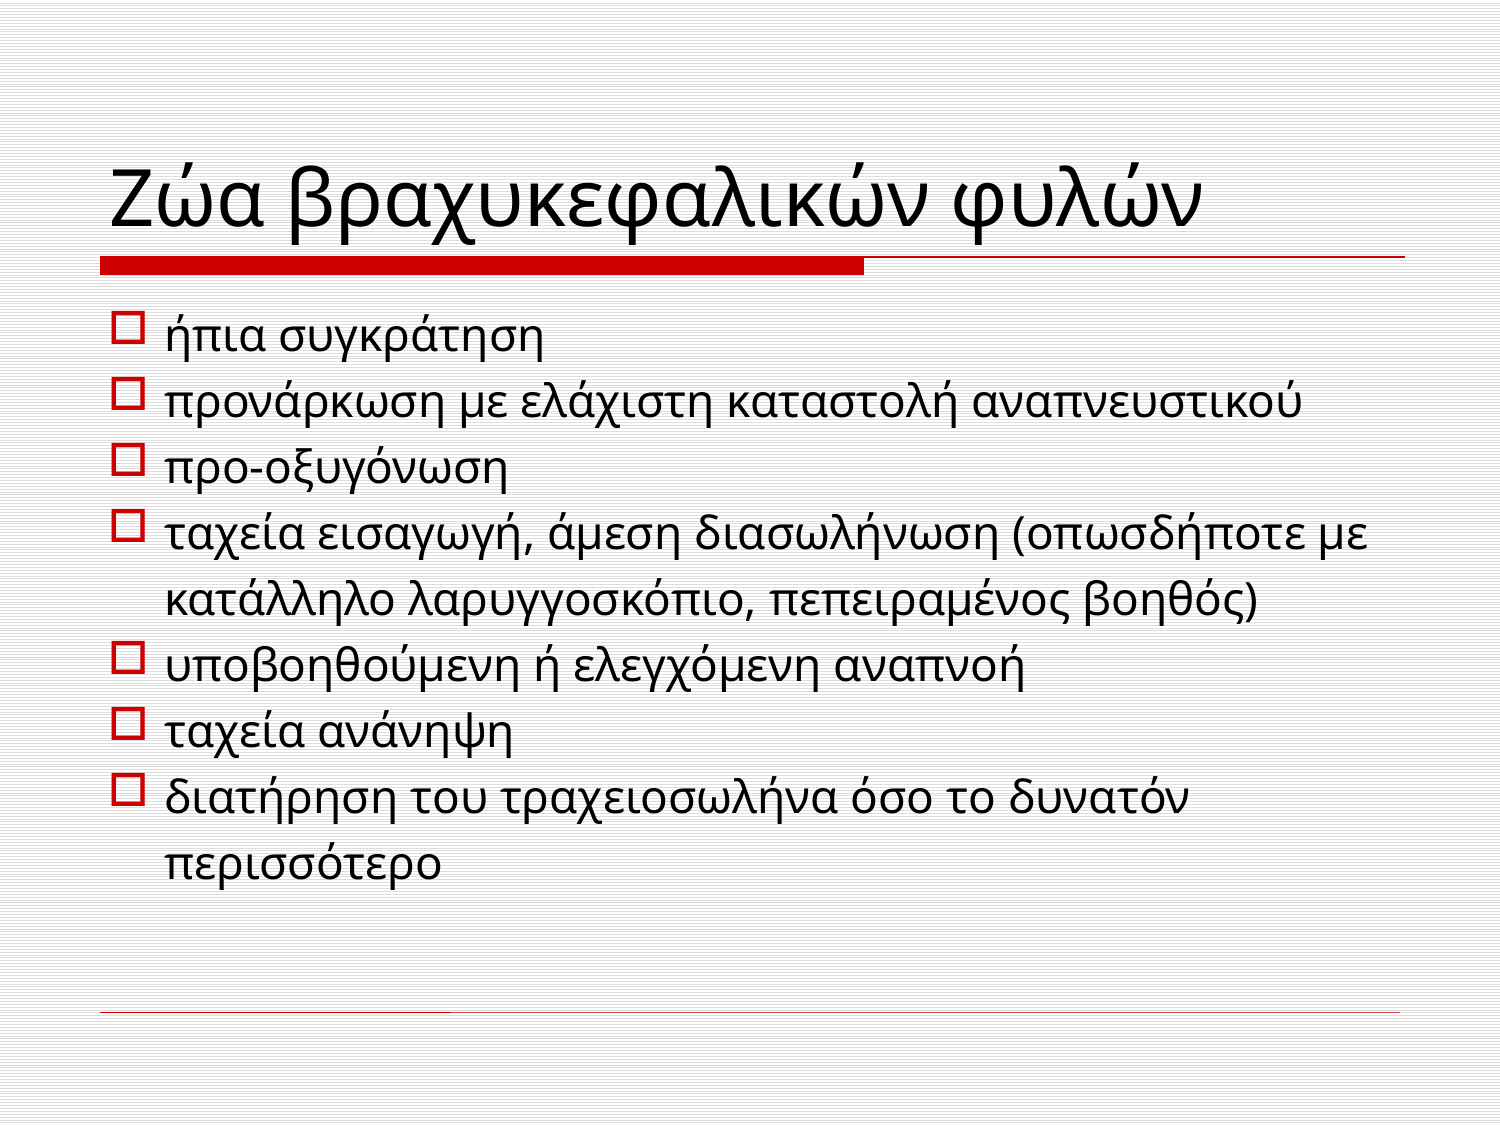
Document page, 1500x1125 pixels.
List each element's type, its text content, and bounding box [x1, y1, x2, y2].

title Ζώα βραχυκεφαλικών φυλών [94, 50, 1407, 250]
list ήπια συγκράτηση προνάρκωση με ελάχιστη καταστολή αναπνευστικού προ-οξυγόνωση ταχεία εισαγωγή, άμεση διασωλήνωση (οπωσδήποτε με κατάλληλο λαρυγγοσκόπιο, πεπειραμένος βοηθός) υποβοηθούμενη ή ελεγχόμενη αναπνοή ταχεία ανάνηψη διατήρηση του τραχειοσωλήνα όσο το δυνατόν περισσότερο [92, 287, 1406, 988]
